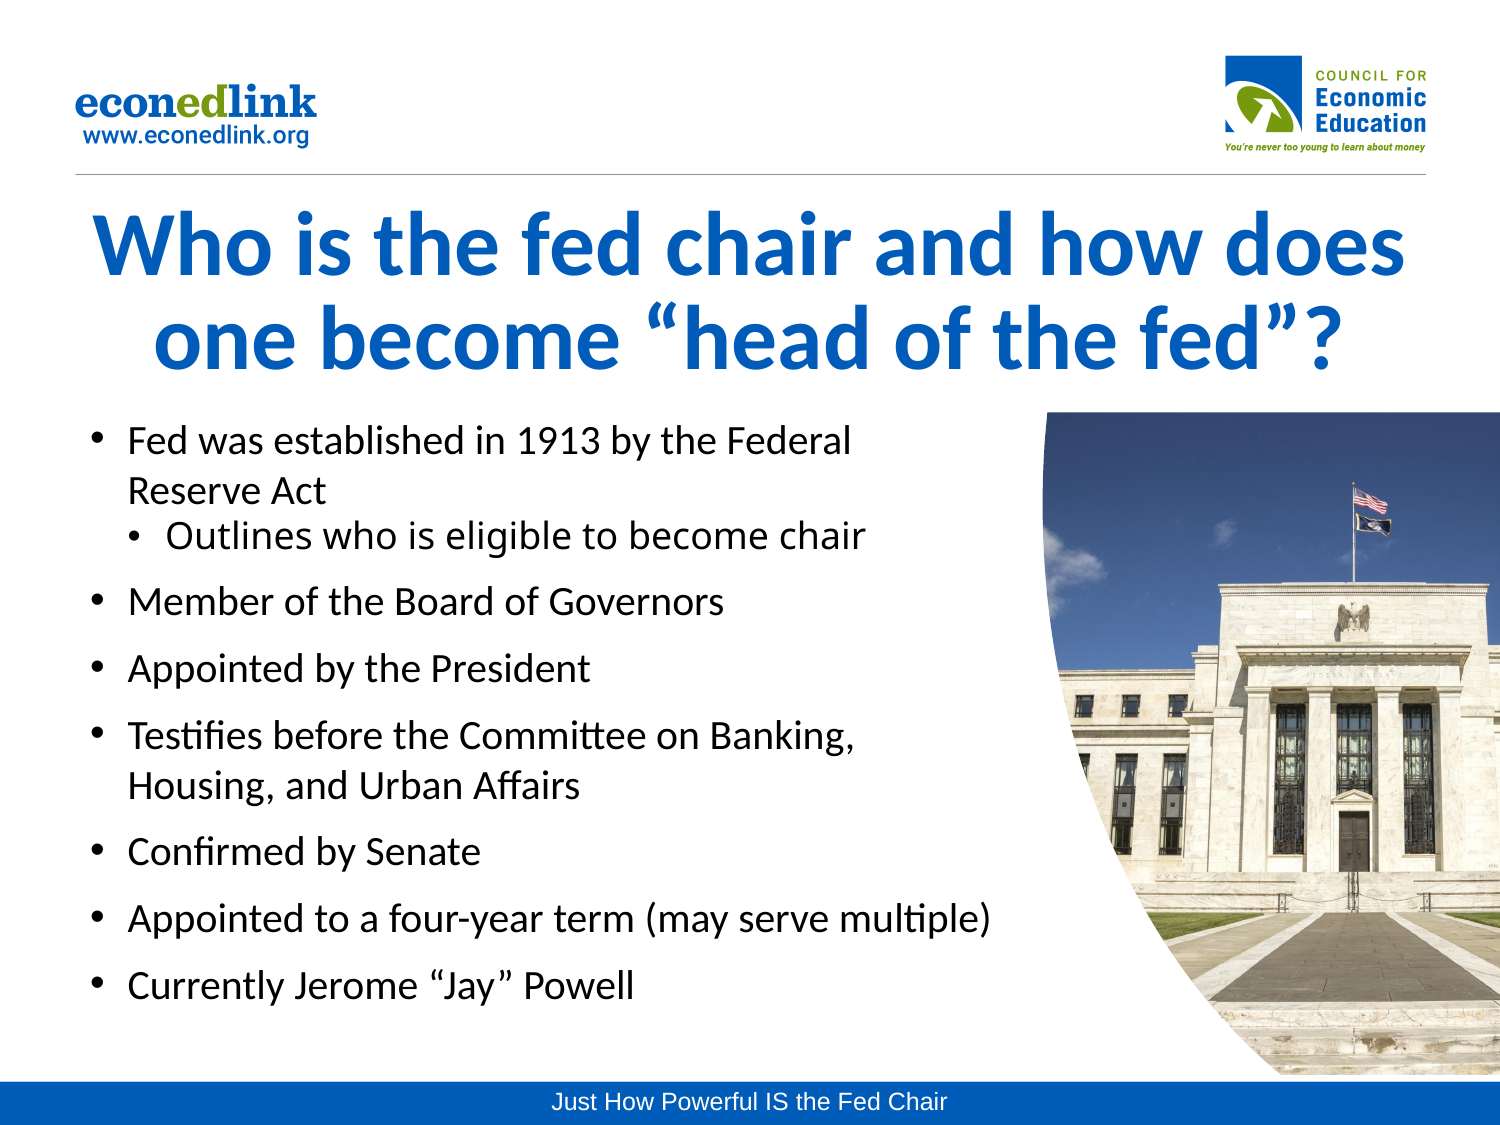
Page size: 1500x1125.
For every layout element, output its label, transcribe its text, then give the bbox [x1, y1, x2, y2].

title Who is the fed chair and how does one become “head of the fed”? [74, 199, 1426, 388]
list Fed was established in 1913 by the Federal Reserve Act Outlines who is eligible to become chair Member of the Board of Governors Appointed by the President Testifies before the Committee on Banking, Housing, and Urban Affairs Confirmed by Senate Appointed to a four-year term (may serve multiple) Currently Jerome “Jay” Powell [74, 404, 1426, 1026]
picture [0, 0, 1500, 1125]
